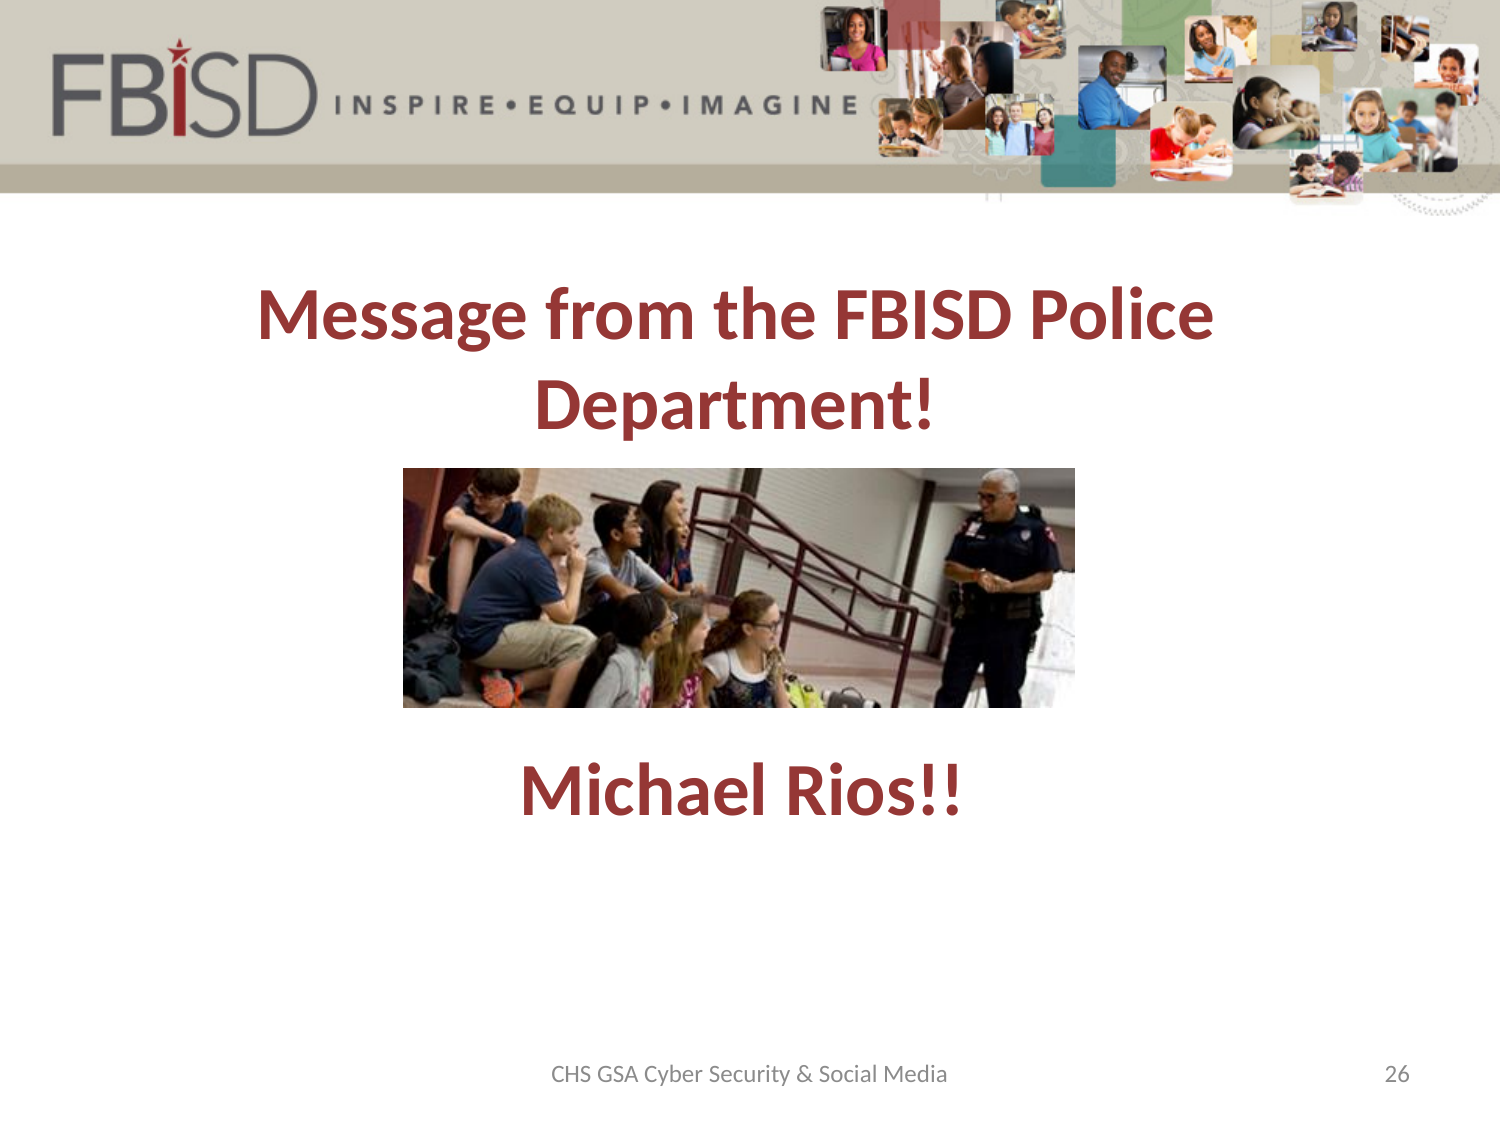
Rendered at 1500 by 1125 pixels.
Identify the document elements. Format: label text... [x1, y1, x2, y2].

text_box Message from the FBISD Police Department! [53, 257, 1419, 452]
picture [0, 0, 1500, 220]
footer CHS GSA Cyber Security & Social Media [512, 1042, 988, 1103]
slide_number 26 [1074, 1042, 1425, 1103]
picture [402, 468, 1076, 708]
text_box Michael Rios!! [60, 733, 1425, 838]
